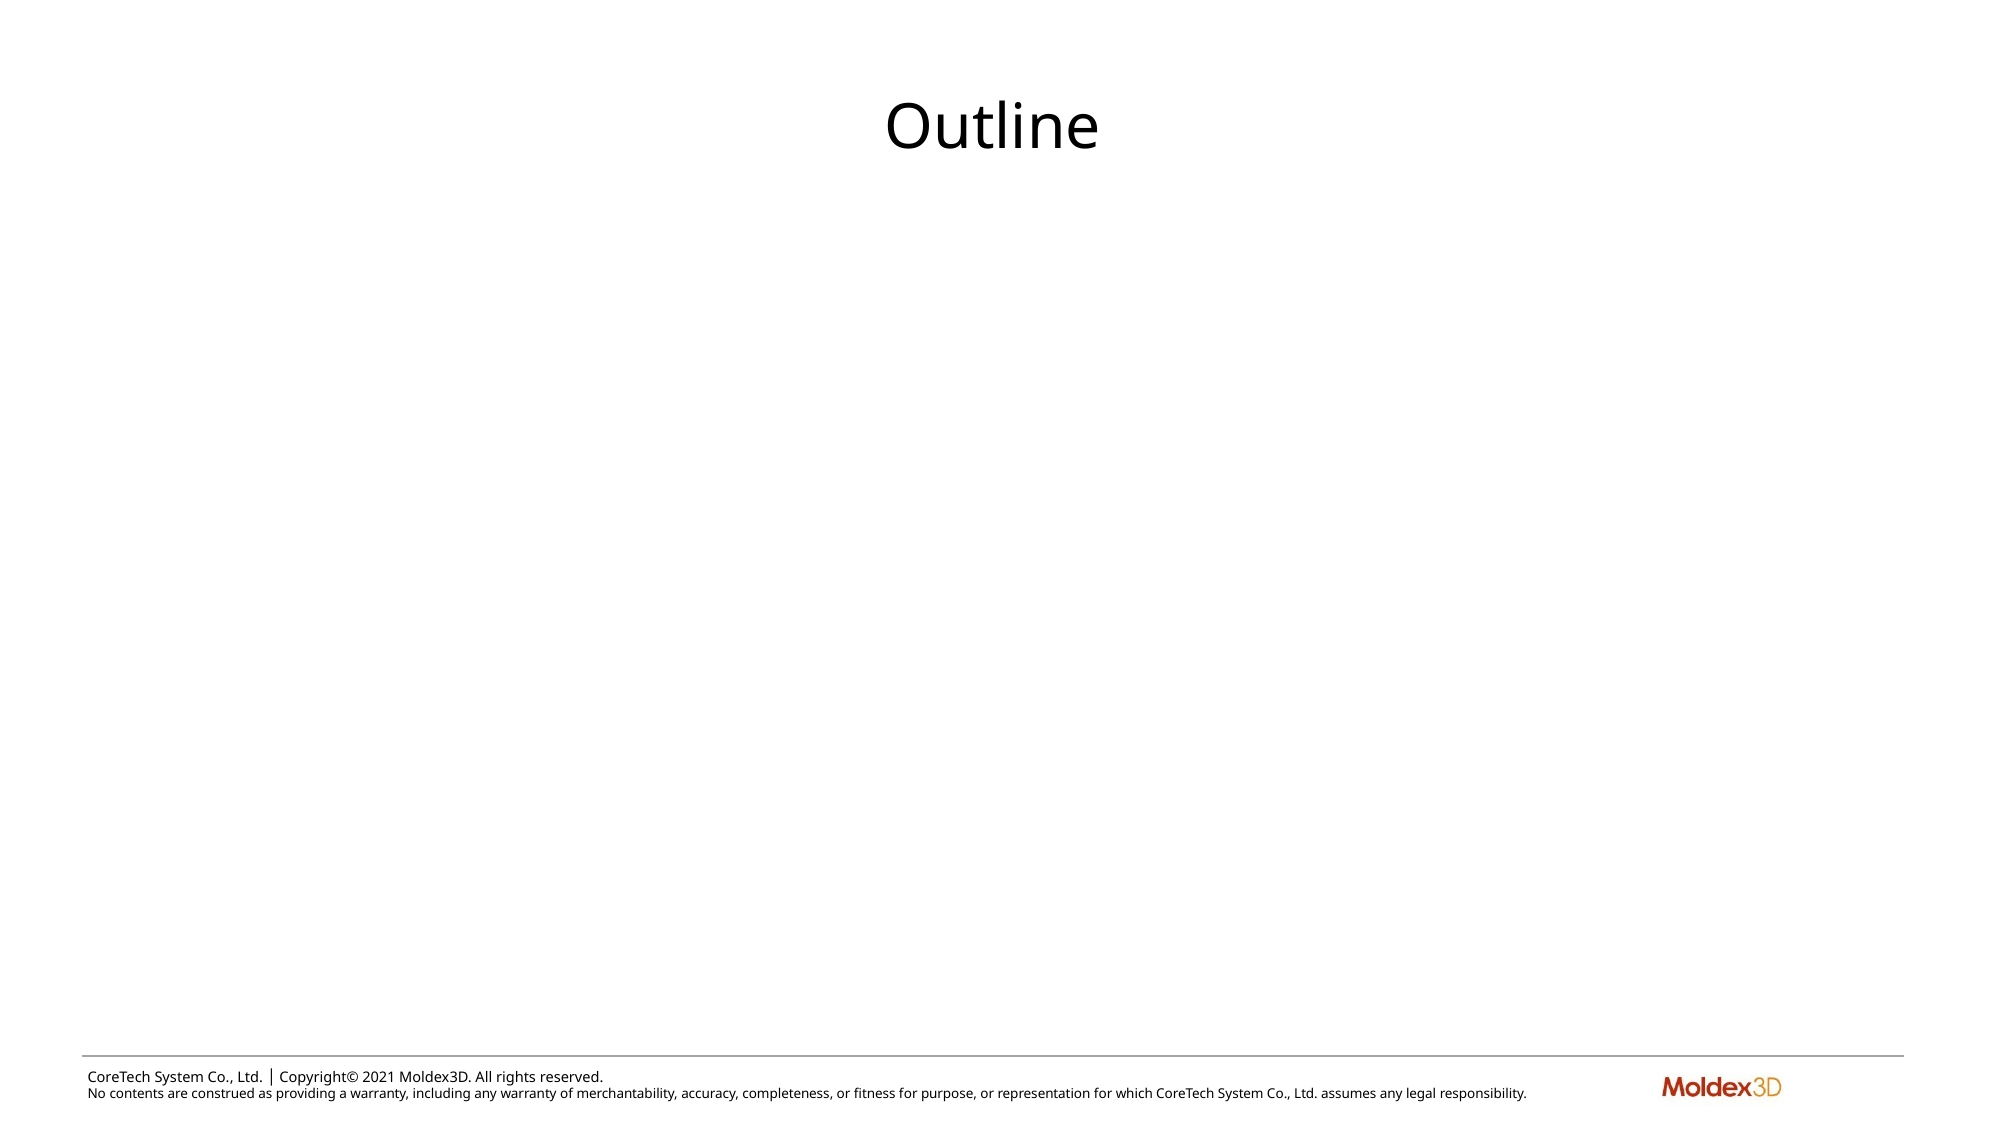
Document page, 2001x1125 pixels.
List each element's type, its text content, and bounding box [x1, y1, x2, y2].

picture [1651, 1062, 1797, 1111]
title Outline [82, 86, 1904, 208]
